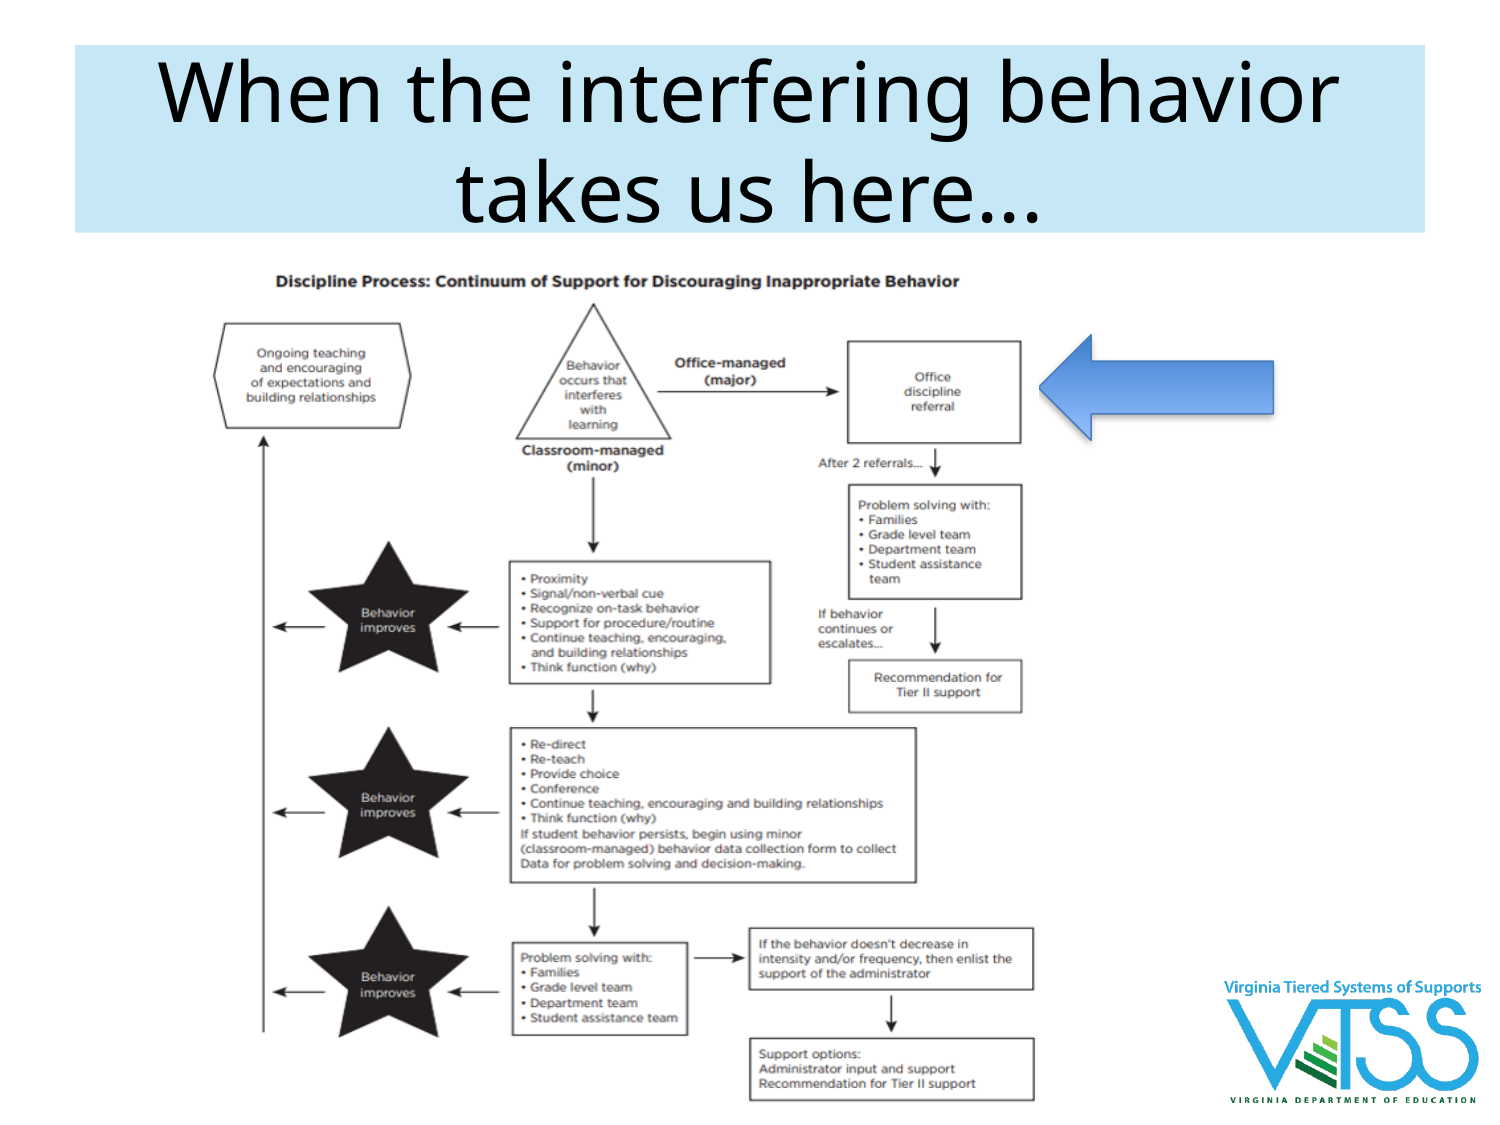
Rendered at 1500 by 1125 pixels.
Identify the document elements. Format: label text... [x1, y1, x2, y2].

title When the interfering behavior takes us here... [75, 45, 1425, 233]
text_box [1043, 334, 1274, 441]
picture [191, 263, 1039, 1107]
picture [1224, 980, 1481, 1103]
